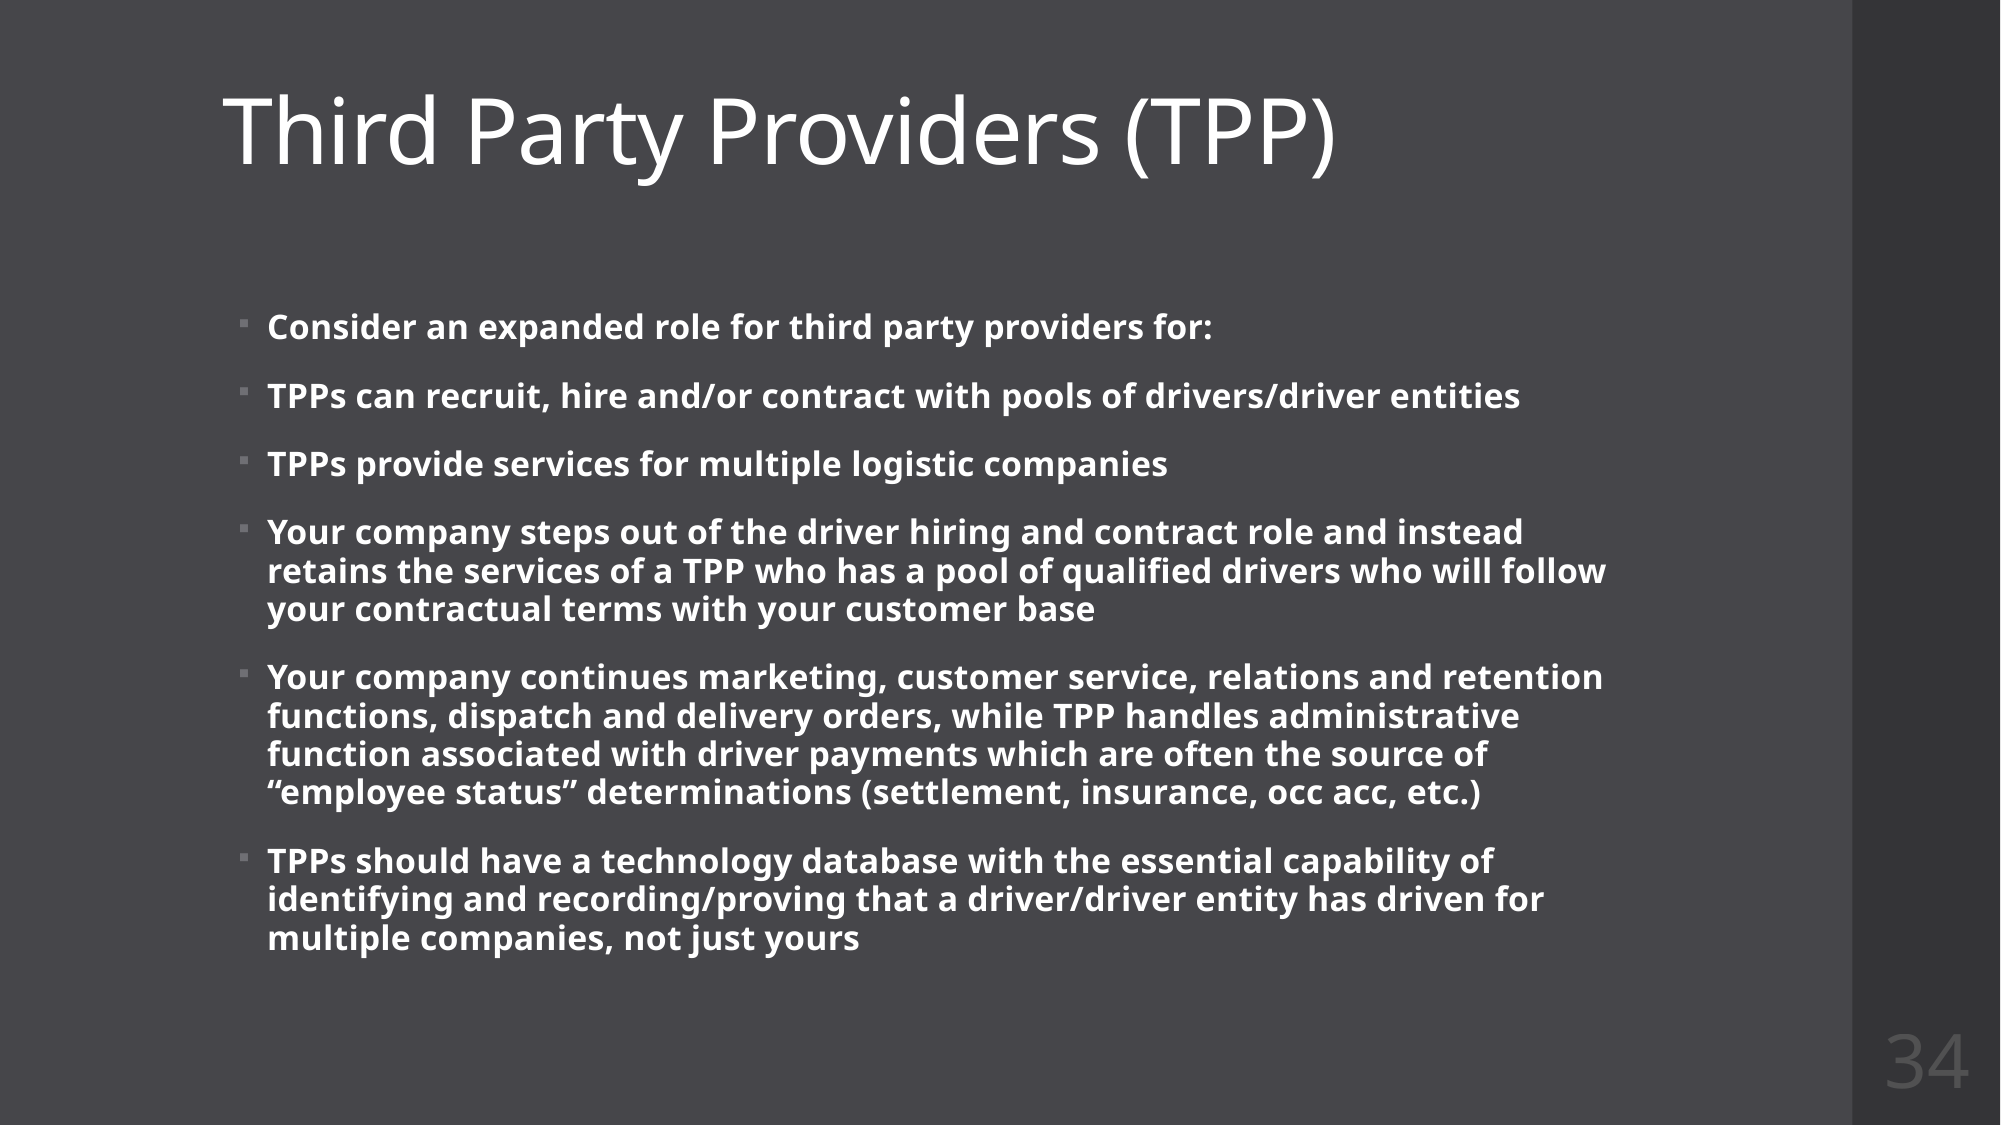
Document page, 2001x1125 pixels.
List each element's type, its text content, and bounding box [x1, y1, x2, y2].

title Third Party Providers (TPP) [206, 60, 1797, 302]
list Consider an expanded role for third party providers for: TPPs can recruit, hire and/or contract with pools of drivers/driver entities TPPs provide services for multiple logistic companies Your company steps out of the driver hiring and contract role and instead retains the services of a TPP who has a pool of qualified drivers who will follow your contractual terms with your customer base Your company continues marketing, customer service, relations and retention functions, dispatch and delivery orders, while TPP handles administrative function associated with driver payments which are often the source of “employee status” determinations (settlement, insurance, occ acc, etc.) TPPs should have a technology database with the essential capability of identifying and recording/proving that a driver/driver entity has driven for multiple companies, not just yours [222, 301, 1633, 975]
slide_number 34 [1852, 1012, 2000, 1110]
